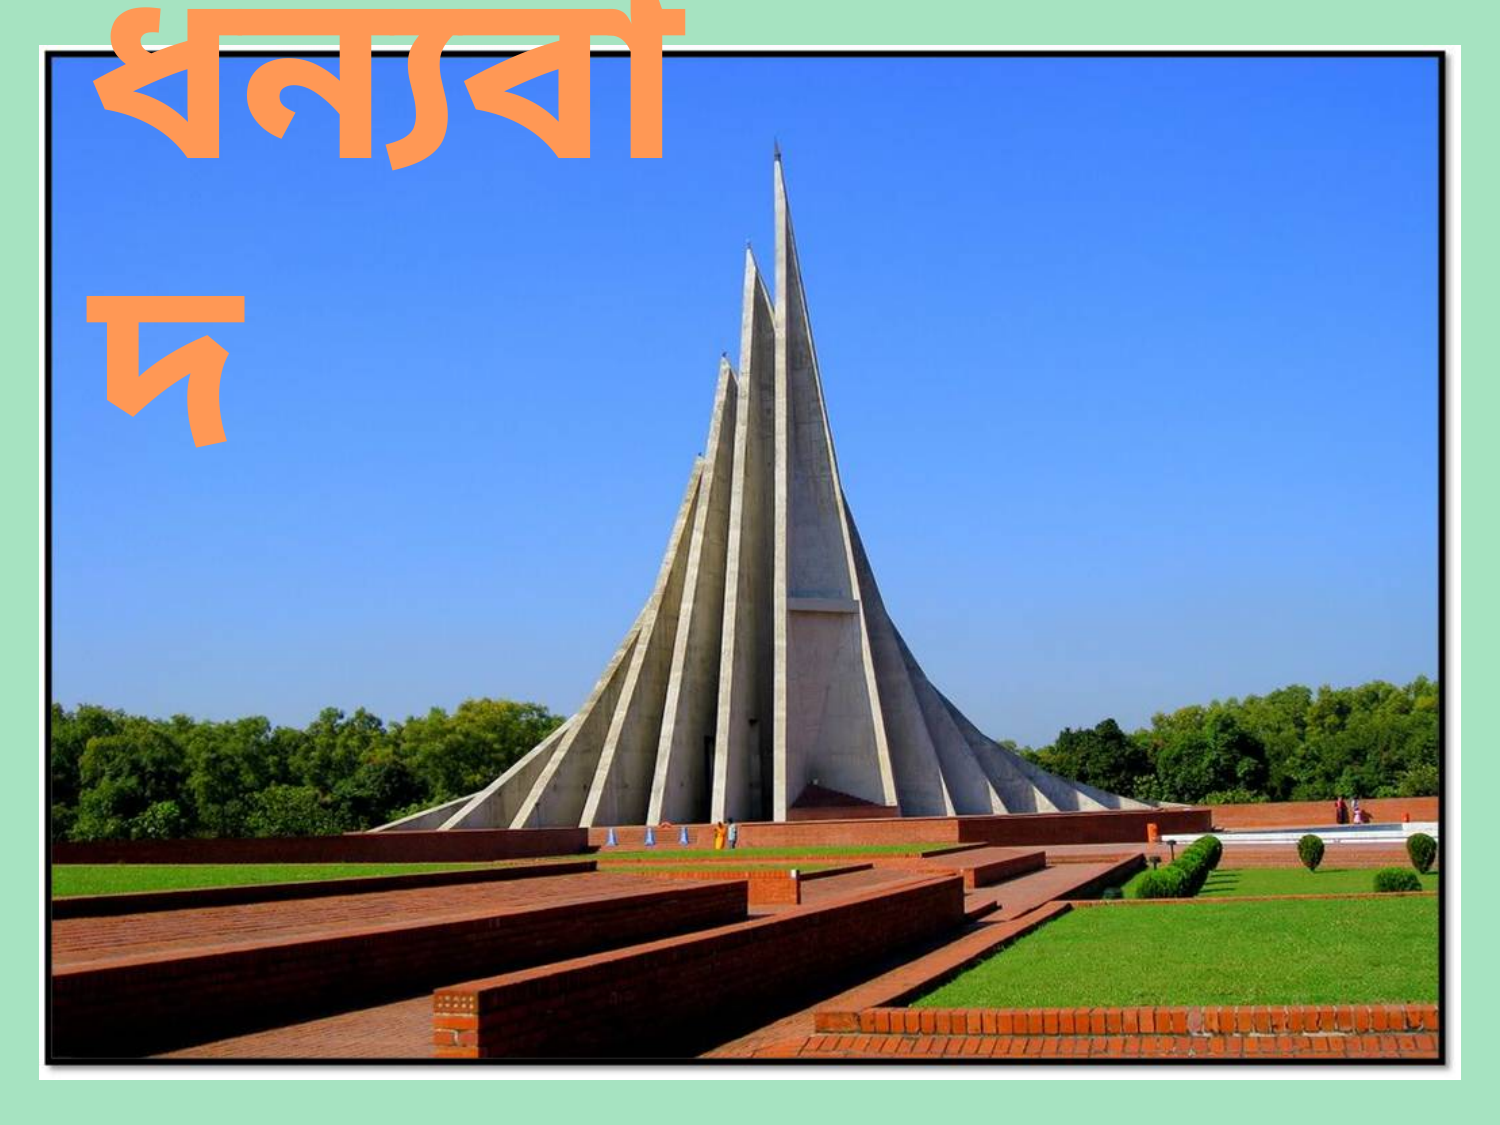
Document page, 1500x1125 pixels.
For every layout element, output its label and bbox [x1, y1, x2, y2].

picture [38, 45, 1462, 1080]
